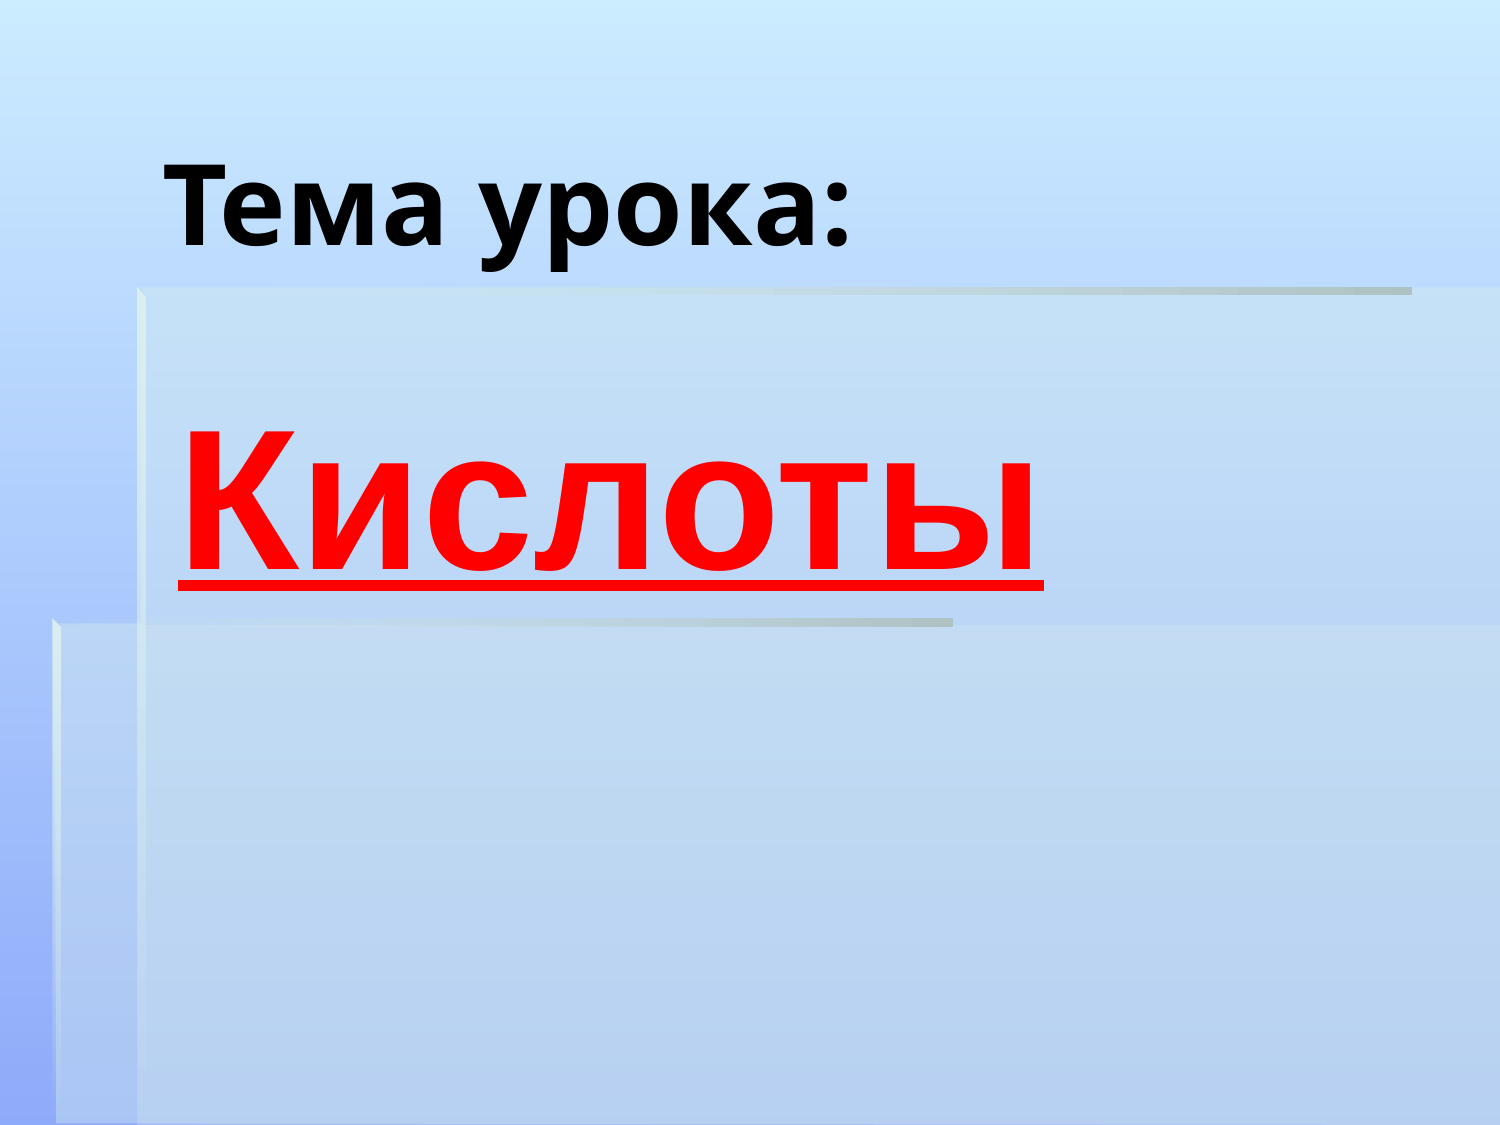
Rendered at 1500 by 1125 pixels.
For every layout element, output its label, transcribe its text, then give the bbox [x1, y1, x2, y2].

title Тема урока: [147, 125, 1423, 374]
subtitle Кислоты [162, 361, 1388, 598]
